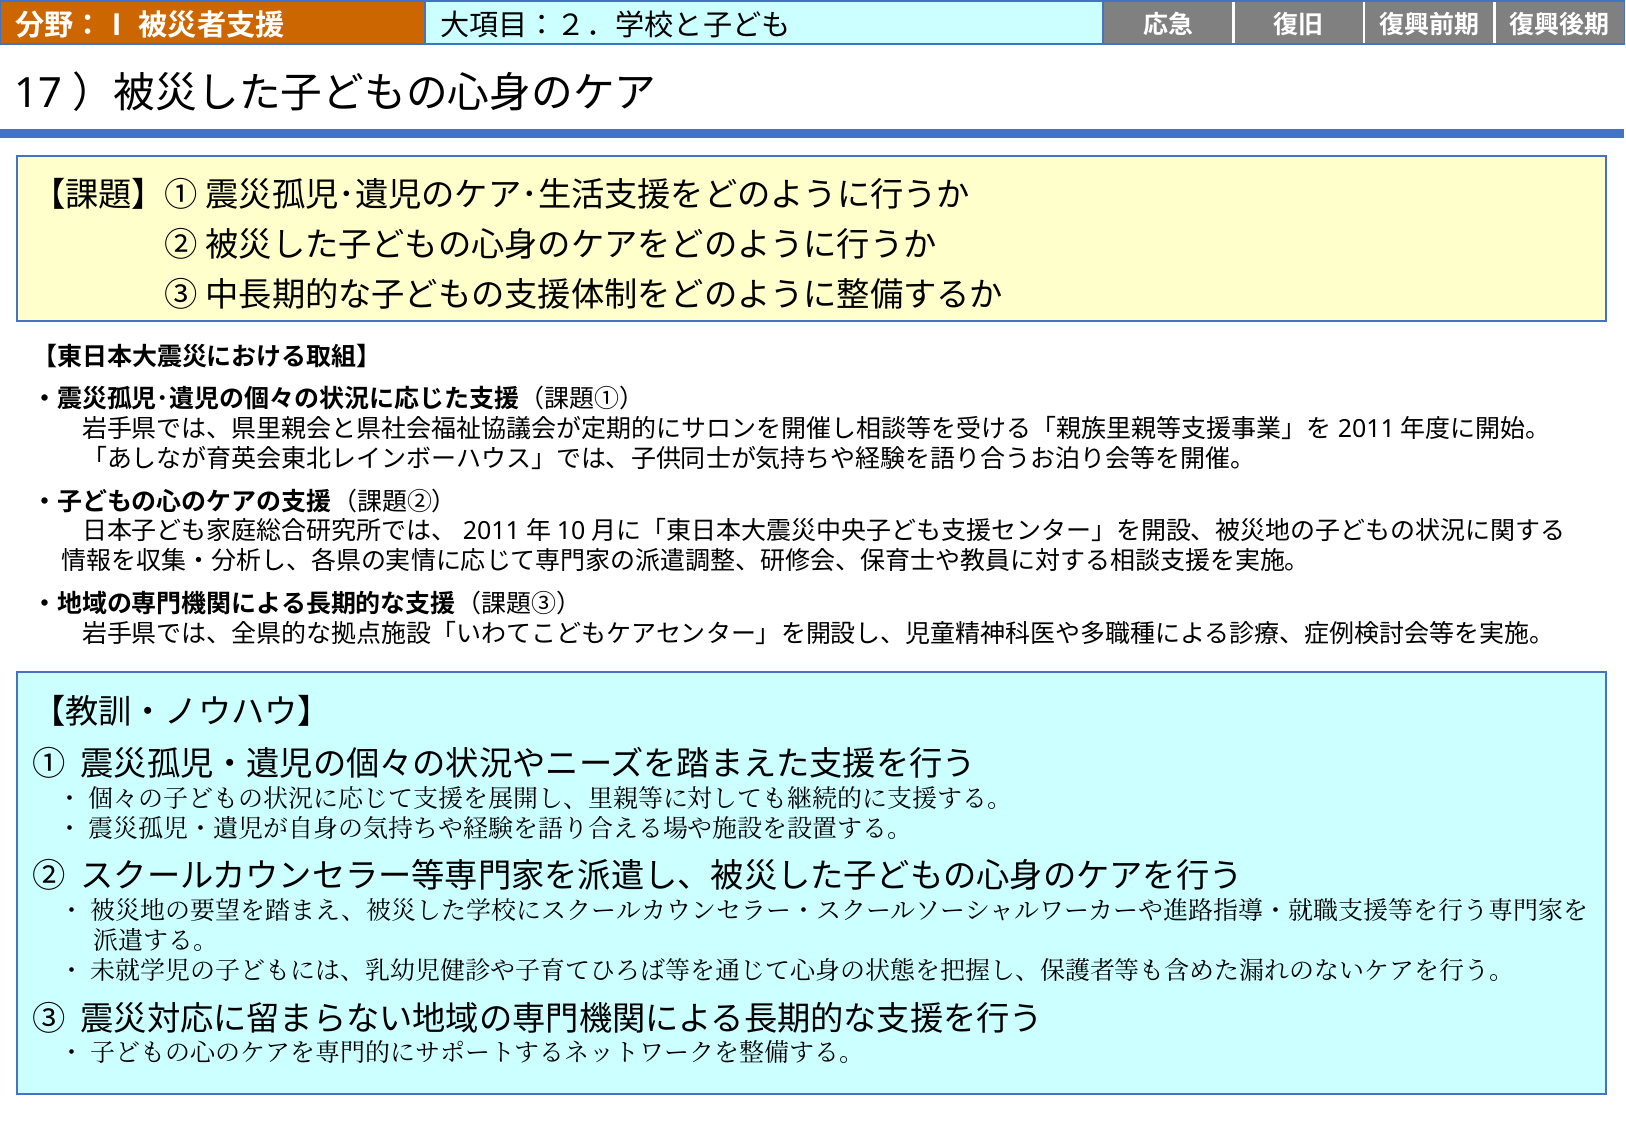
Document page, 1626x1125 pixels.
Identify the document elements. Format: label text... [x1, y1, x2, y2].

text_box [1103, 0, 1625, 45]
title 17）被災した子どもの心身のケア [0, 47, 1423, 134]
text_box 【東日本大震災における取組】 ・震災孤児･遺児の個々の状況に応じた支援（課題①） 岩手県では、県里親会と県社会福祉協議会が定期的にサロンを開催し相談等を受ける「親族里親等支援事業」を2011年度に開始。 「あしなが育英会東北レインボーハウス」では、子供同士が気持ちや経験を語り合うお泊り会等を開催。 ・子どもの心のケアの支援（課題②） 日本子ども家庭総合研究所では、2011年10月に「東日本大震災中央子ども支援センター」を開設、被災地の子どもの状況に関する情報を収集・分析し、各県の実情に応じて専門家の派遣調整、研修会、保育士や教員に対する相談支援を実施。 ・地域の専門機関による長期的な支援（課題③） 岩手県では、全県的な拠点施設「いわてこどもケアセンター」を開設し、児童精神科医や多職種による診療、症例検討会等を実施。 [16, 336, 1607, 651]
text_box 【教訓・ノウハウ】 ① 震災孤児・遺児の個々の状況やニーズを踏まえた支援を行う ・ 個々の子どもの状況に応じて支援を展開し、里親等に対しても継続的に支援する。 ・ 震災孤児・遺児が自身の気持ちや経験を語り合える場や施設を設置する。 ② スクールカウンセラー等専門家を派遣し、被災した子どもの心身のケアを行う ・ 被災地の要望を踏まえ、被災した学校にスクールカウンセラー・スクールソーシャルワーカーや進路指導・就職支援等を行う専門家を派遣する。 ・ 未就学児の子どもには、乳幼児健診や子育てひろば等を通じて心身の状態を把握し、保護者等も含めた漏れのないケアを行う。 ③ 震災対応に留まらない地域の専門機関による長期的な支援を行う ・ 子どもの心のケアを専門的にサポートするネットワークを整備する。 [16, 671, 1607, 1095]
text_box 大項目：２．学校と子ども [424, 0, 1102, 45]
text_box 分野：Ⅰ 被災者支援 [0, 0, 424, 45]
text_box 【課題】① 震災孤児･遺児のケア･生活支援をどのように行うか ② 被災した子どもの心身のケアをどのように行うか ③ 中長期的な子どもの支援体制をどのように整備するか [16, 155, 1607, 322]
